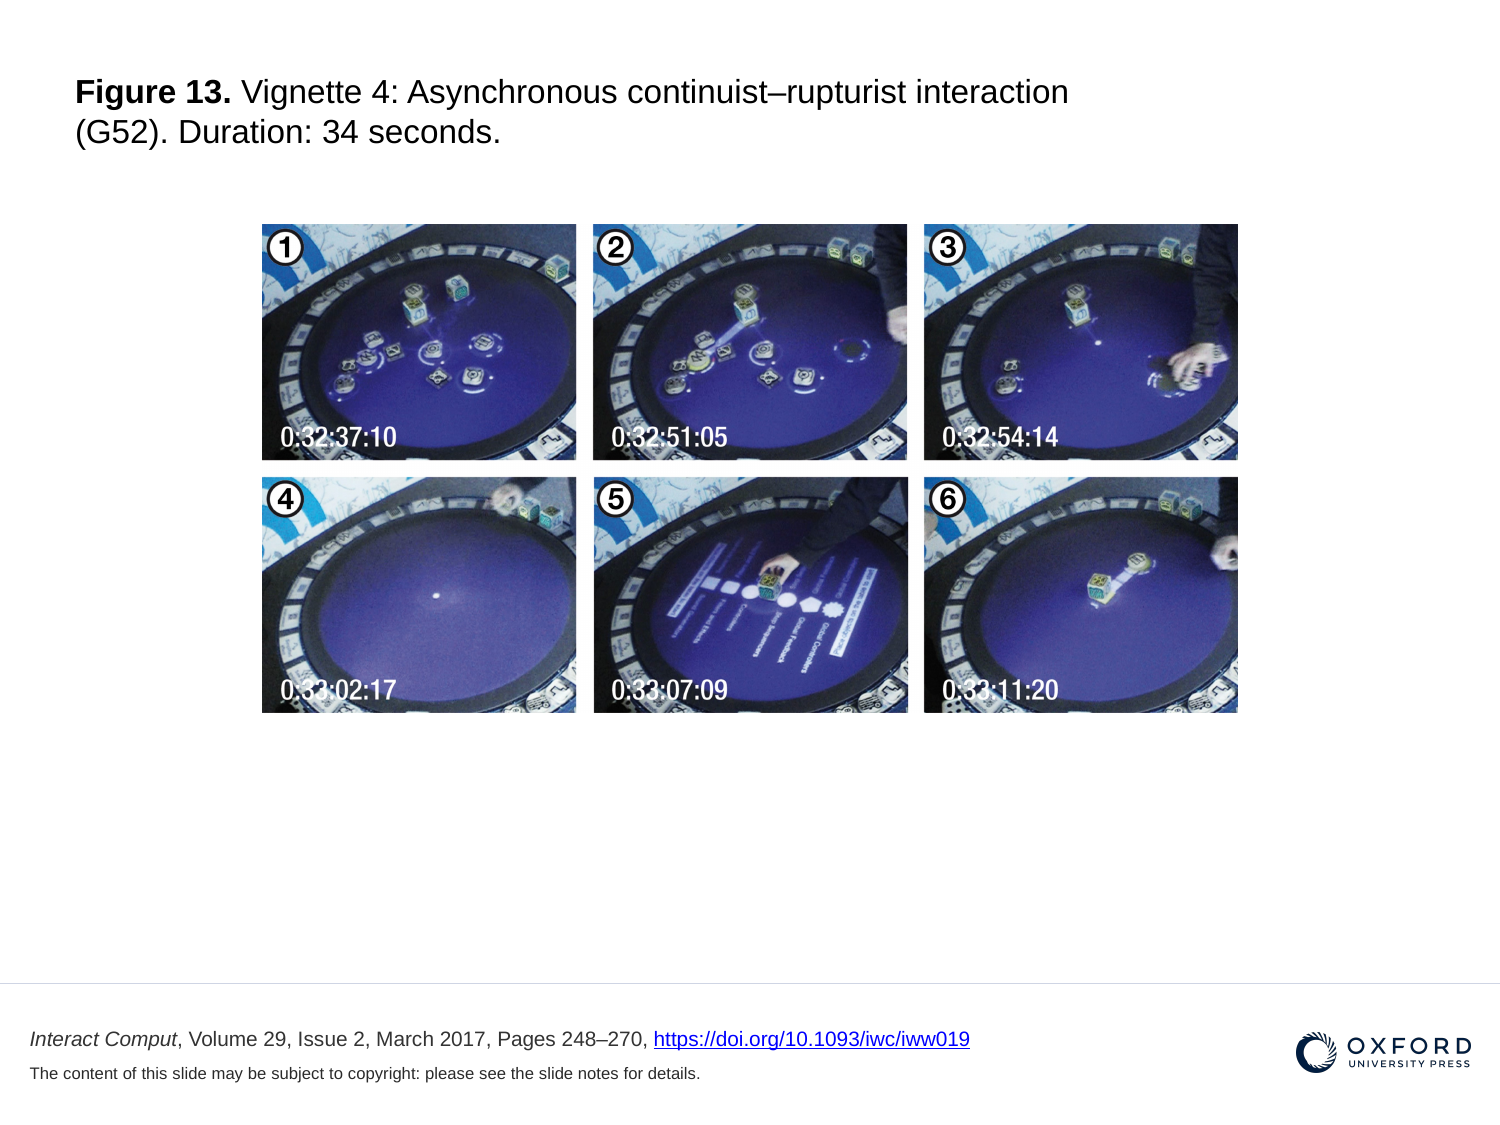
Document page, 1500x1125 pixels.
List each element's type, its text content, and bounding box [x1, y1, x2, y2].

footer Interact Comput, Volume 29, Issue 2, March 2017, Pages 248–270, https://doi.org/10.1093/iwc/iww019 The content of this slide may be subject to copyright: please see the slide notes for details. [0, 983, 1260, 1125]
picture [1296, 1032, 1471, 1073]
title Figure 13. Vignette 4: Asynchronous continuist–rupturist interaction (G52). Duration: 34 seconds. [75, 69, 1078, 171]
picture [262, 224, 1238, 713]
